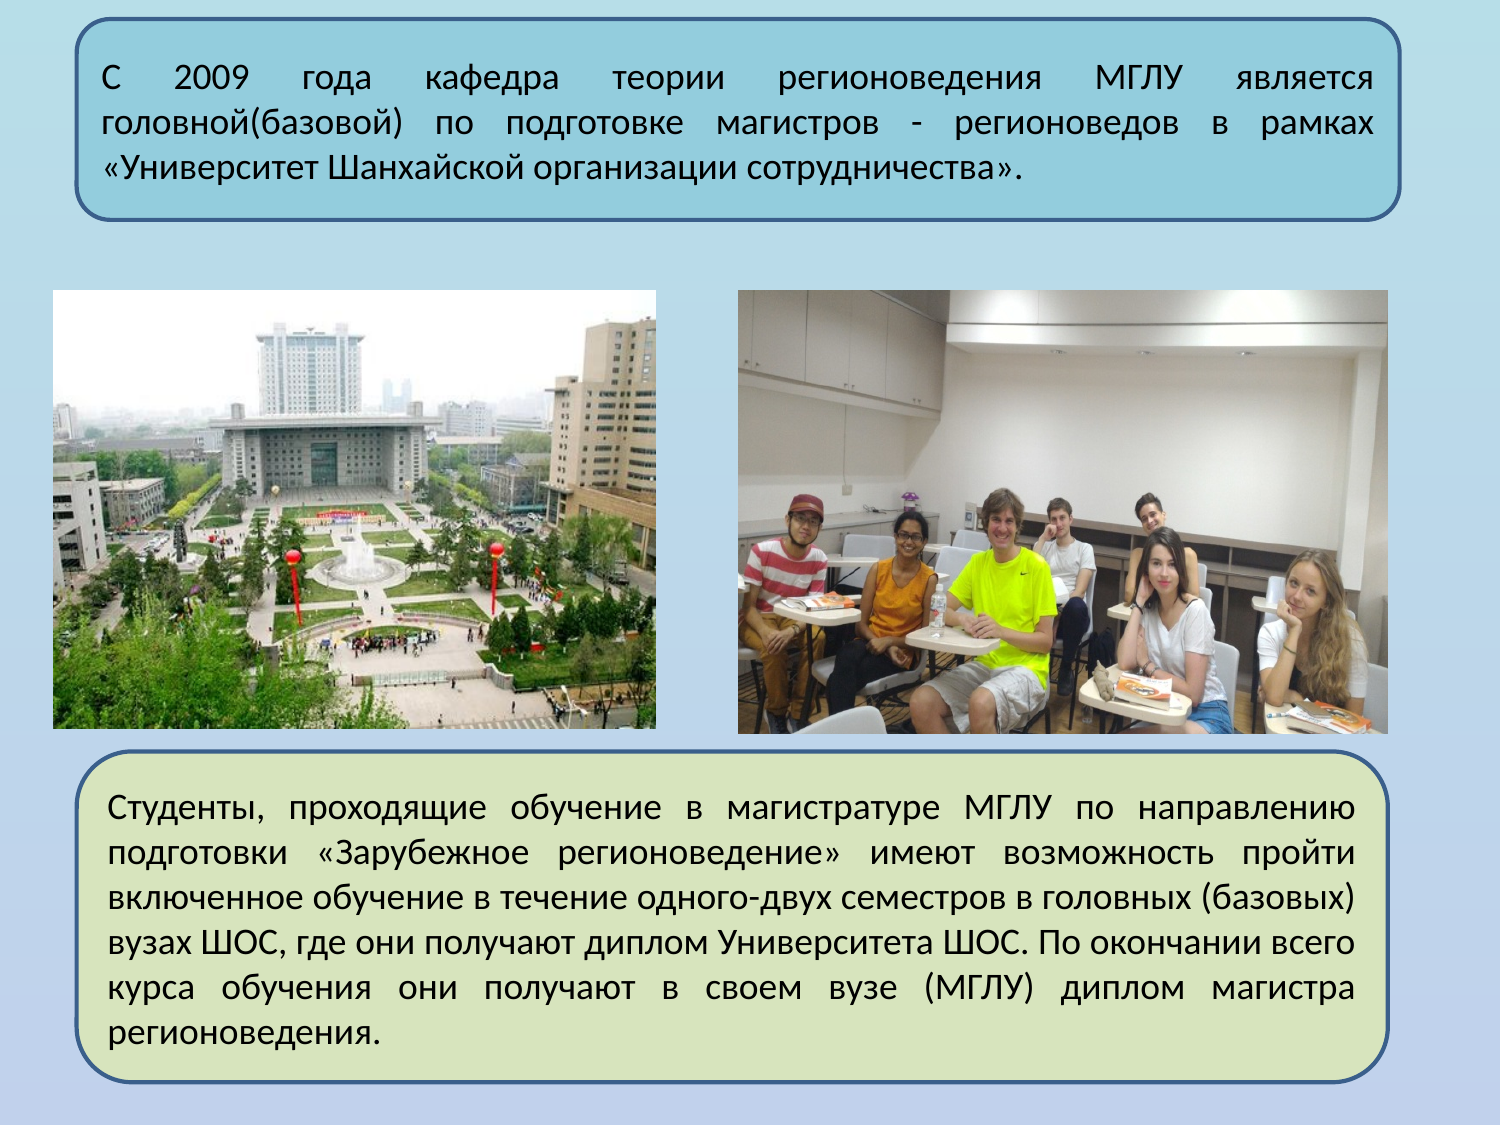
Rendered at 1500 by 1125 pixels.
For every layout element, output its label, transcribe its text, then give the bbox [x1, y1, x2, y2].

picture [737, 290, 1389, 734]
text_box Студенты, проходящие обучение в магистратуре МГЛУ по направлению подготовки «Зарубежное регионоведение» имеют возможность пройти включенное обучение в течение одного-двух семестров в головных (базовых) вузах ШОС, где они получают диплом Университета ШОС. По окончании всего курса обучения они получают в своем вузе (МГЛУ) диплом магистра регионоведения. [74, 749, 1390, 1085]
text_box С 2009 года кафедра теории регионоведения МГЛУ является головной(базовой) по подготовке магистров - регионоведов в рамках «Университет Шанхайской организации сотрудничества». [74, 16, 1402, 222]
picture [52, 290, 656, 730]
